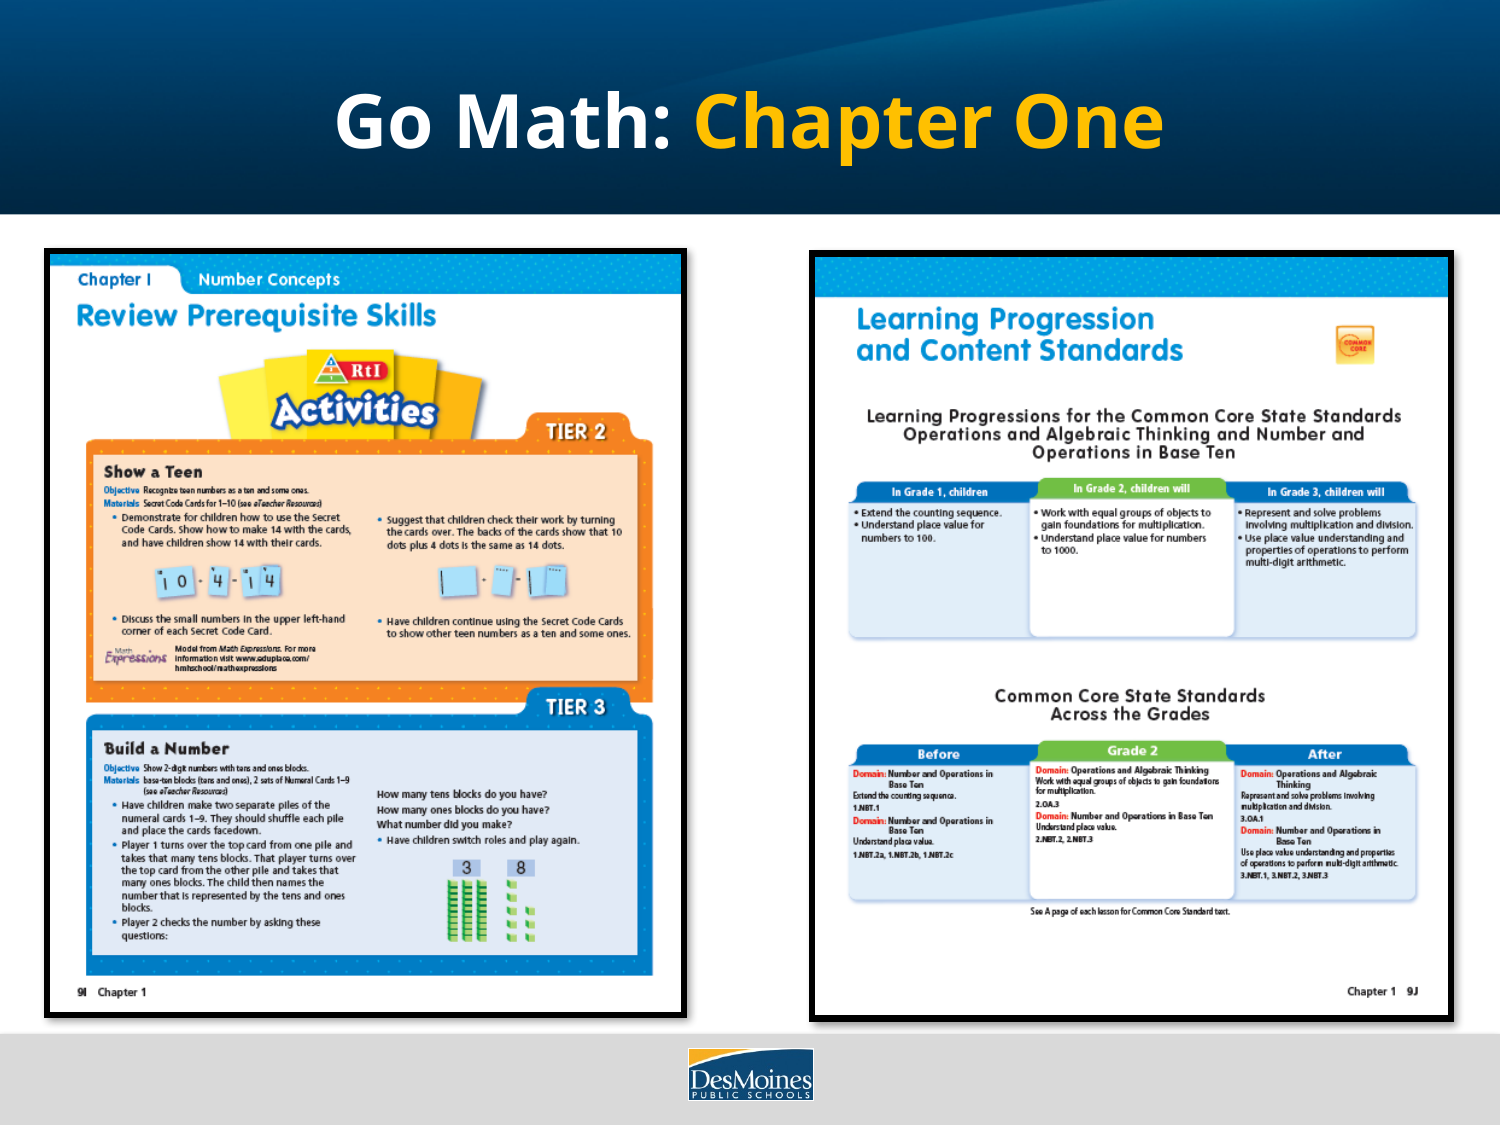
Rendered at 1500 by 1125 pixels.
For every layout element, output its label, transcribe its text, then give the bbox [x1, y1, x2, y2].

picture [689, 1049, 813, 1100]
title Go Math: Chapter One [75, 24, 1425, 213]
picture [0, 0, 1500, 1033]
